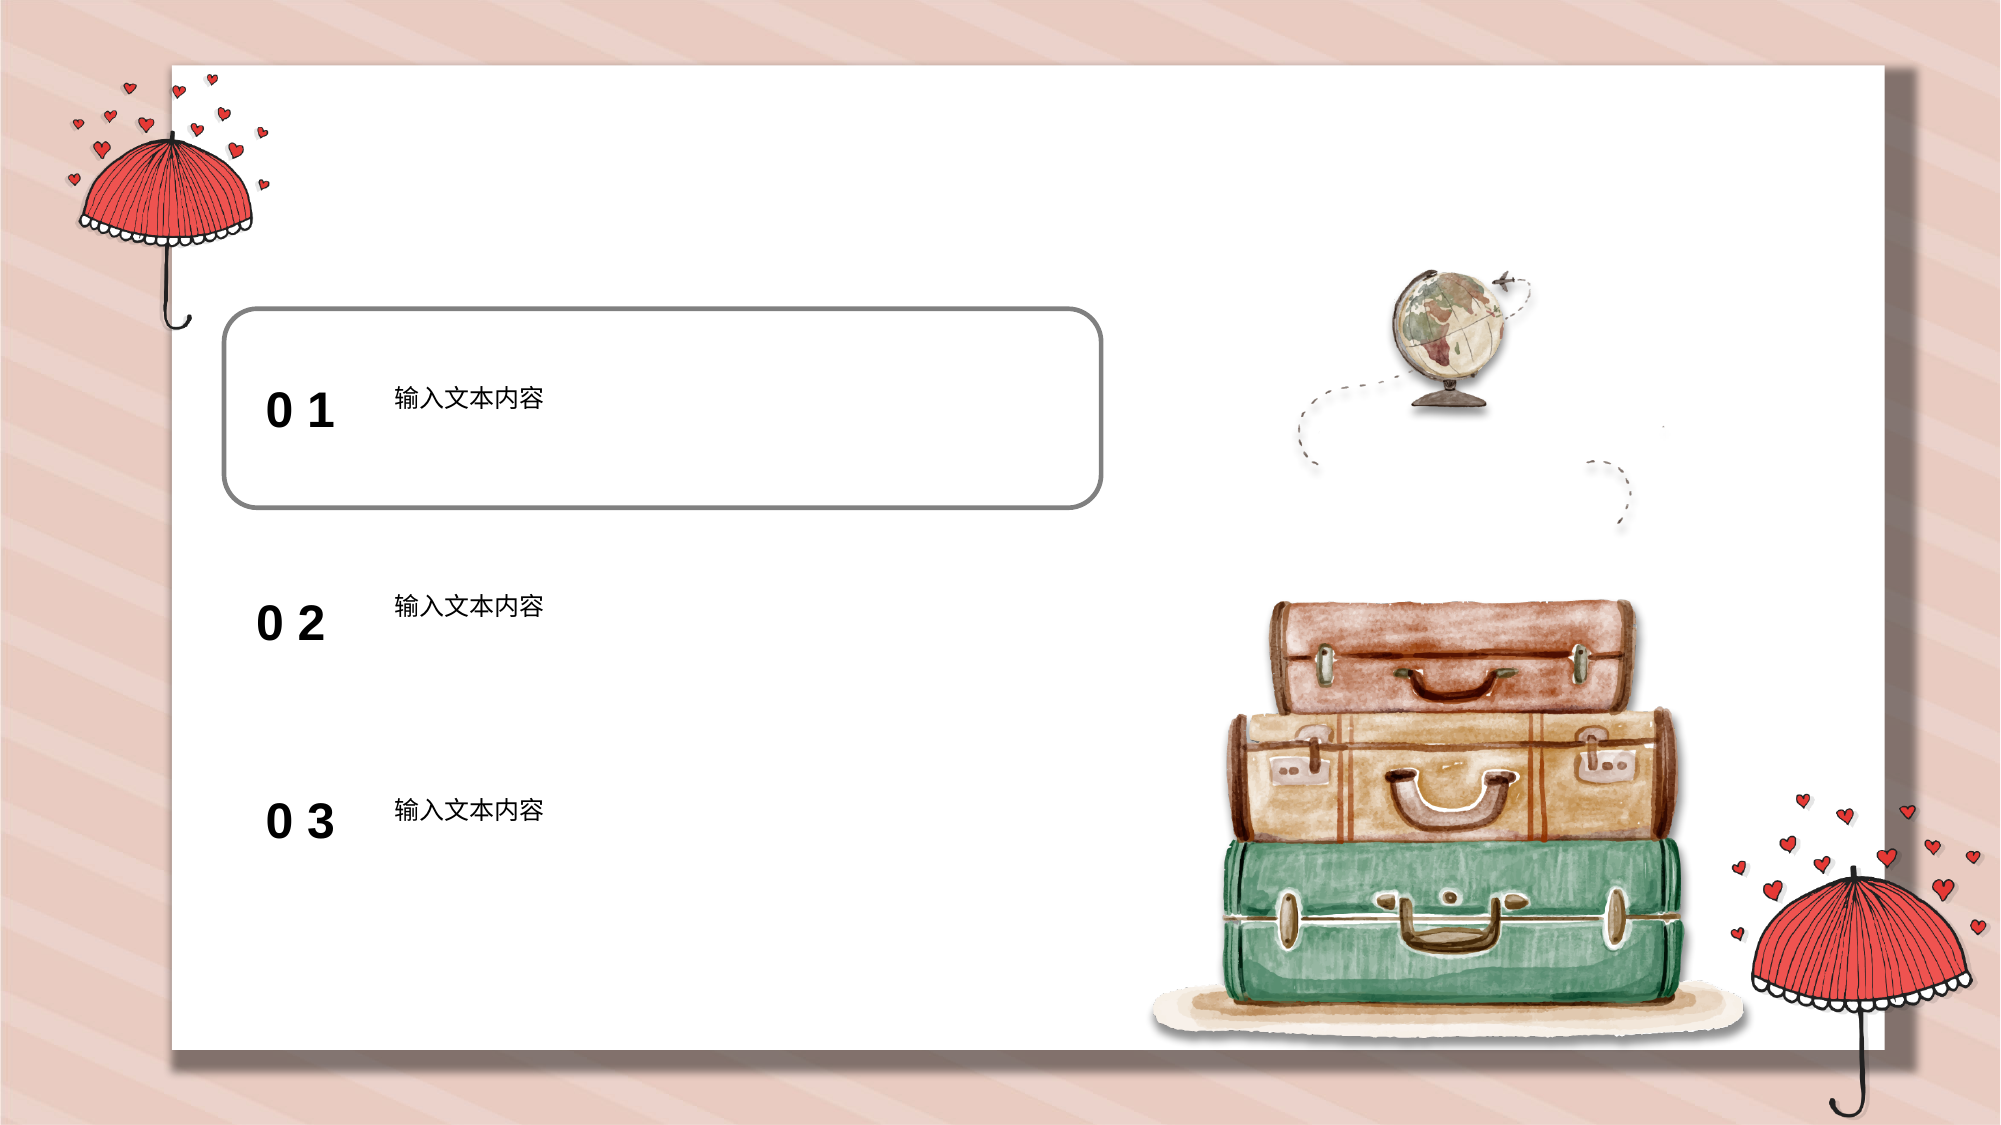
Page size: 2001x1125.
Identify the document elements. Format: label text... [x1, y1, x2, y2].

text_box [222, 307, 1103, 509]
picture [0, 0, 2001, 1125]
text_box 0 3 [249, 780, 351, 856]
text_box 输入文本内容 [379, 567, 1051, 628]
text_box 0 2 [230, 582, 351, 658]
text_box [171, 64, 1886, 1051]
text_box 输入文本内容 [379, 772, 1051, 833]
